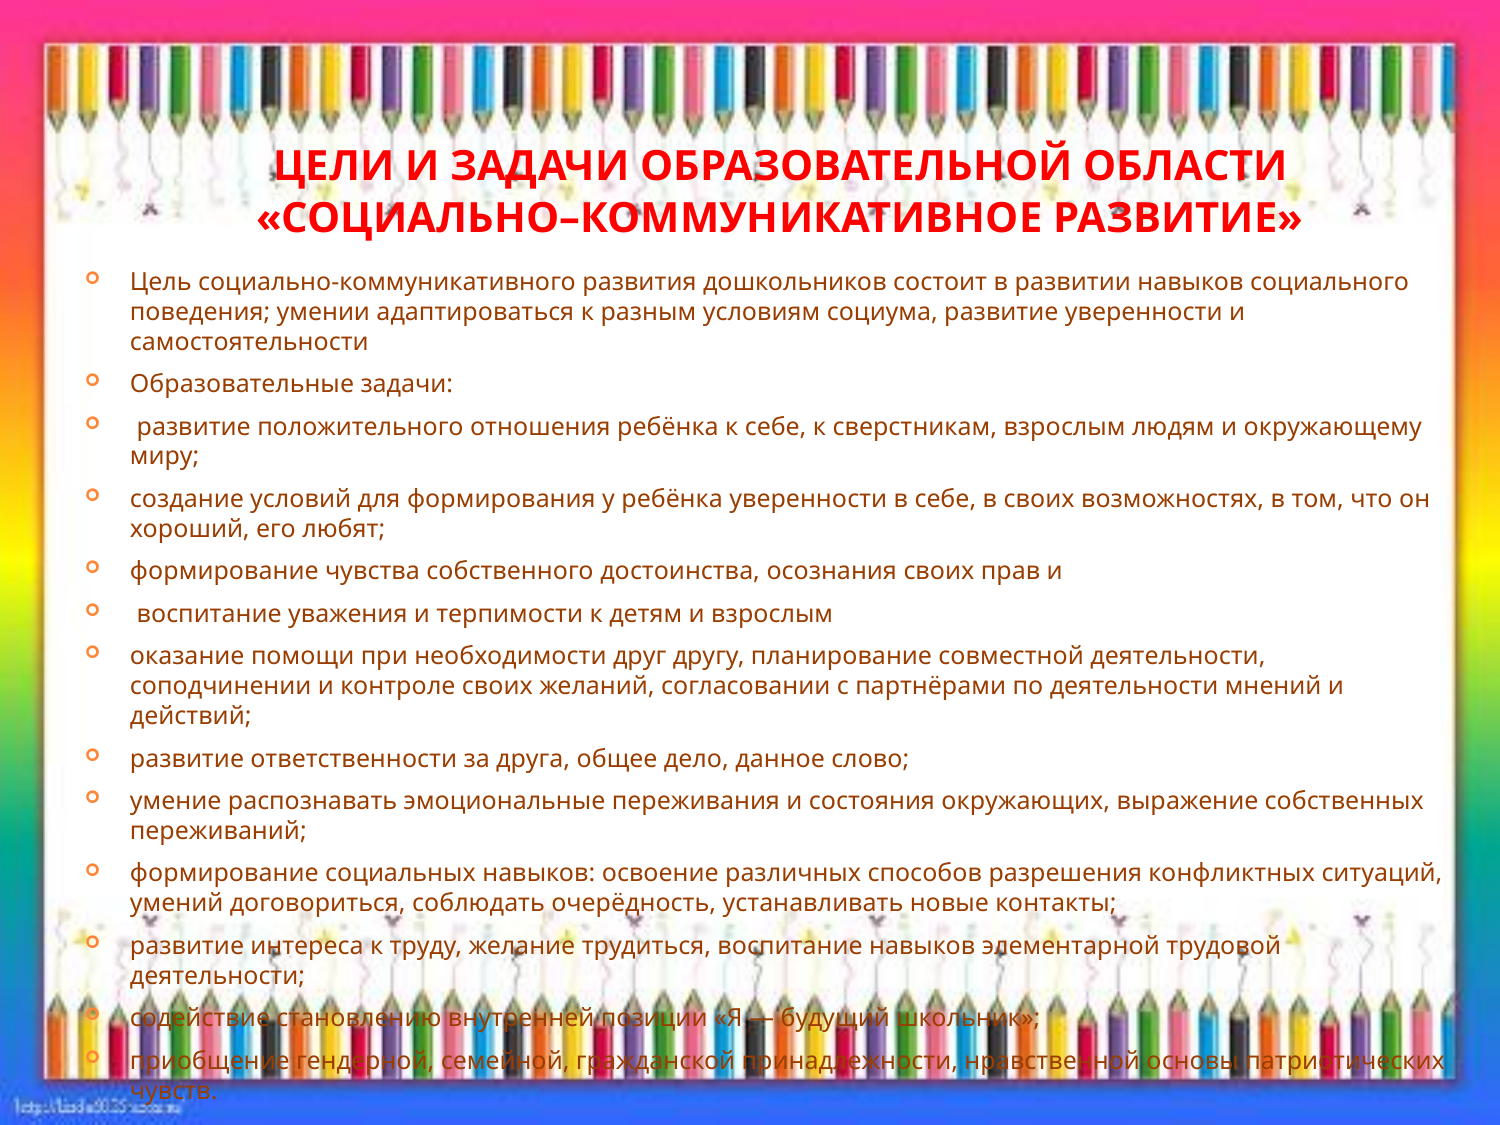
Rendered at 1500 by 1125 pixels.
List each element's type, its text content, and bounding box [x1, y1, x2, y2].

title Цели и задачи образовательной области «Социально–коммуникативное развитие» [128, 46, 1431, 248]
picture [0, 0, 1500, 1125]
list Цель социально-коммуникативного развития дошкольников состоит в развитии навыков социального поведения; умении адаптироваться к разным условиям социума, развитие уверенности и самостоятельности Образовательные задачи: развитие положительного отношения ребёнка к себе, к сверстникам, взрослым людям и окружающему миру; создание условий для формирования у ребёнка уверенности в себе, в своих возможностях, в том, что он хороший, его любят; формирование чувства собственного достоинства, осознания своих прав и воспитание уважения и терпимости к детям и взрослым оказание помощи при необходимости друг другу, планирование совместной деятельности, соподчинении и контроле своих желаний, согласовании с партнёрами по деятельности мнений и действий; развитие ответственности за друга, общее дело, данное слово; умение распознавать эмоциональные переживания и состояния окружающих, выражение собственных переживаний; формирование социальных навыков: освоение различных способов разрешения конфликтных ситуаций, умений договориться, соблюдать очерёдность, устанавливать новые контакты; развитие интереса к труду, желание трудиться, воспитание навыков элементарной трудовой деятельности; содействие становлению внутренней позиции «Я — будущий школьник»; приобщение гендерной, семейной, гражданской принадлежности, нравственной основы патриотических чувств. [70, 257, 1466, 1025]
